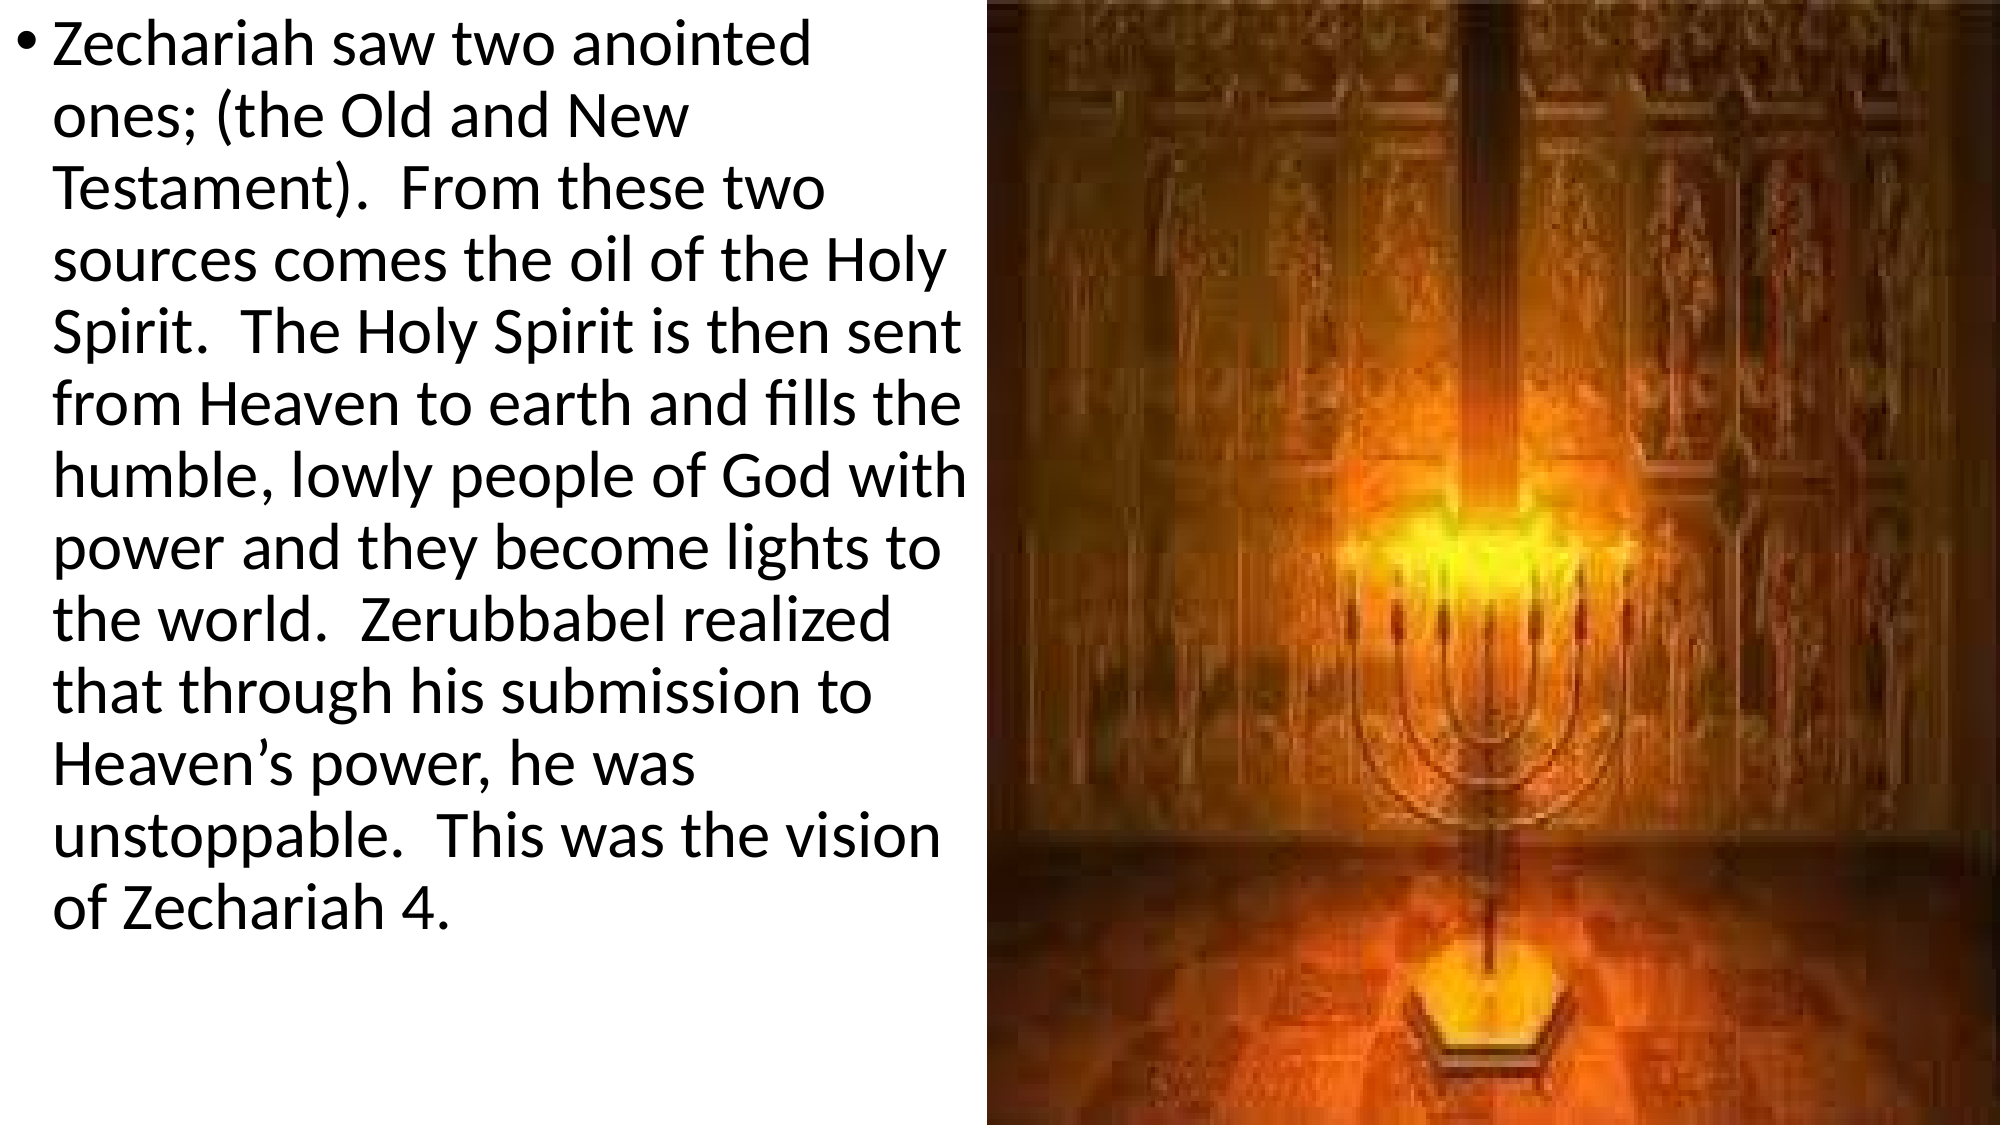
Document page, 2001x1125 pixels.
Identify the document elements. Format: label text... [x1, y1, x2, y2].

list Zechariah saw two anointed ones; (the Old and New Testament). From these two sources comes the oil of the Holy Spirit. The Holy Spirit is then sent from Heaven to earth and fills the humble, lowly people of God with power and they become lights to the world. Zerubbabel realized that through his submission to Heaven’s power, he was unstoppable. This was the vision of Zechariah 4. [0, 0, 987, 1125]
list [987, 0, 2000, 1125]
